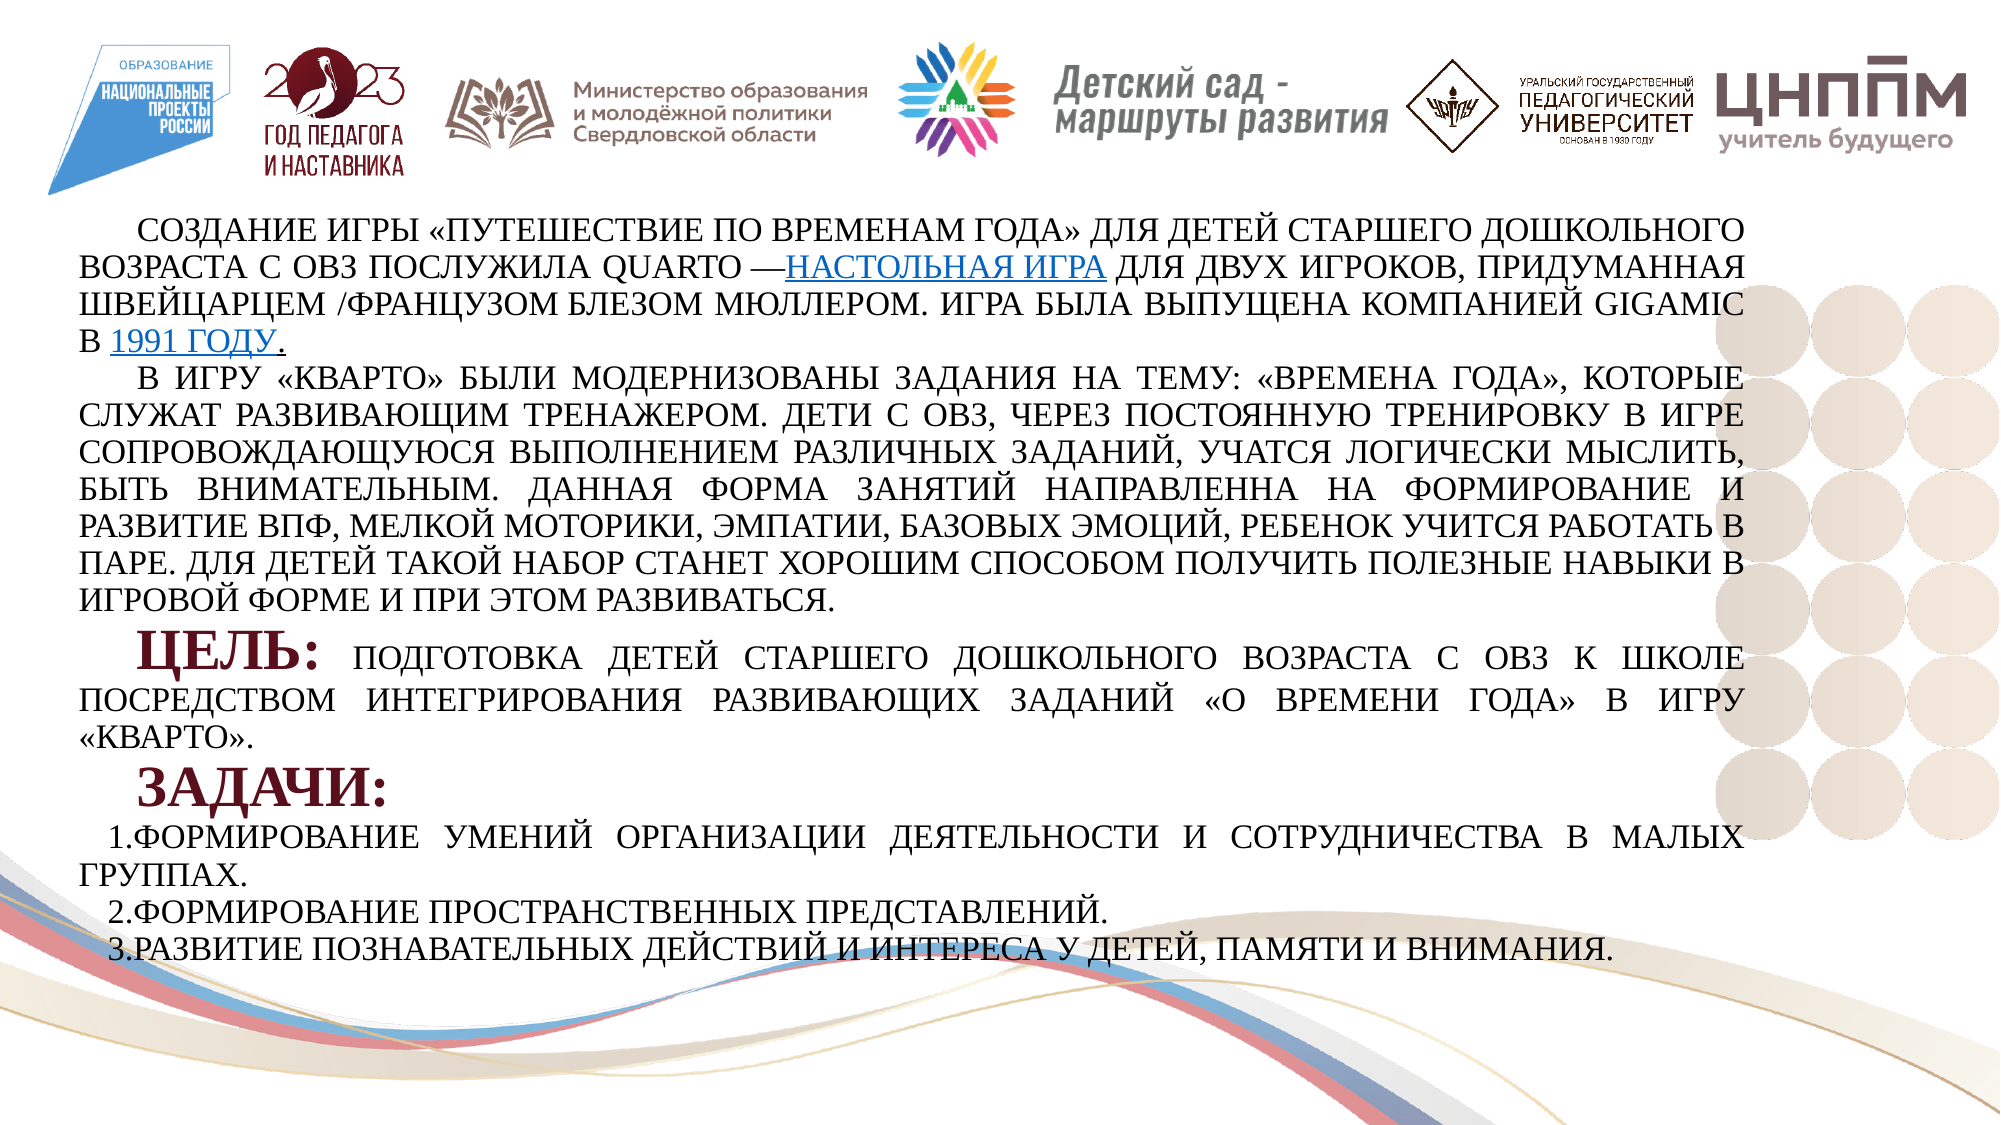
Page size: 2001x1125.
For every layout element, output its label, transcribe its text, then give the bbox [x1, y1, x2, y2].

picture [42, 35, 415, 198]
picture [444, 77, 867, 149]
picture [1406, 30, 2000, 155]
picture [891, 35, 1397, 163]
text_box Создание игры «путешествие по временам года» для детей старшего дошкольного возраста с ОВЗ послужила Quarto —настольная игра для двух игроков, придуманная швейцарцем /французом Блезом Мюллером. Игра была выпущена компанией Gigamic в 1991 году. В игру «КВАРТО» были модернизованы задания на тему: «Времена гоДа», КОТОРЫЕ СЛУЖАТ РАЗВИВАЮЩИМ ТРЕНАЖеРОМ. Дети с ОВЗ, через постоянную тренировку в игре сопровождающуюся выполнением различных заданий, учатся логически мыслить, быть внимательным. Данная форма занятий направленна на формирование и развитие ВПФ, мелкой моторики, эмпатии, базовых эмоций, ребенок учится работать в паре. Для детей такой набор станет хорошим способом получить полезные навыки в игровой форме и при этом развиваться. Цель: подготовка детей старшего дошкольного возраста с ОВЗ к школе посредством ИНТЕГРИРОВАНИЯ РАЗВИВАЮЩИХ ЗАДАНИЙ «О времени года» В игру «КВАРТО». Задачи: 1.Формирование умений организации деятельности и сотрудничества в малых группах. 2.Формирование пространственных представлений. 3.Развитие познавательных действий и интереса у детей, памяти и внимания. [44, 212, 1746, 839]
picture [0, 285, 2000, 1125]
